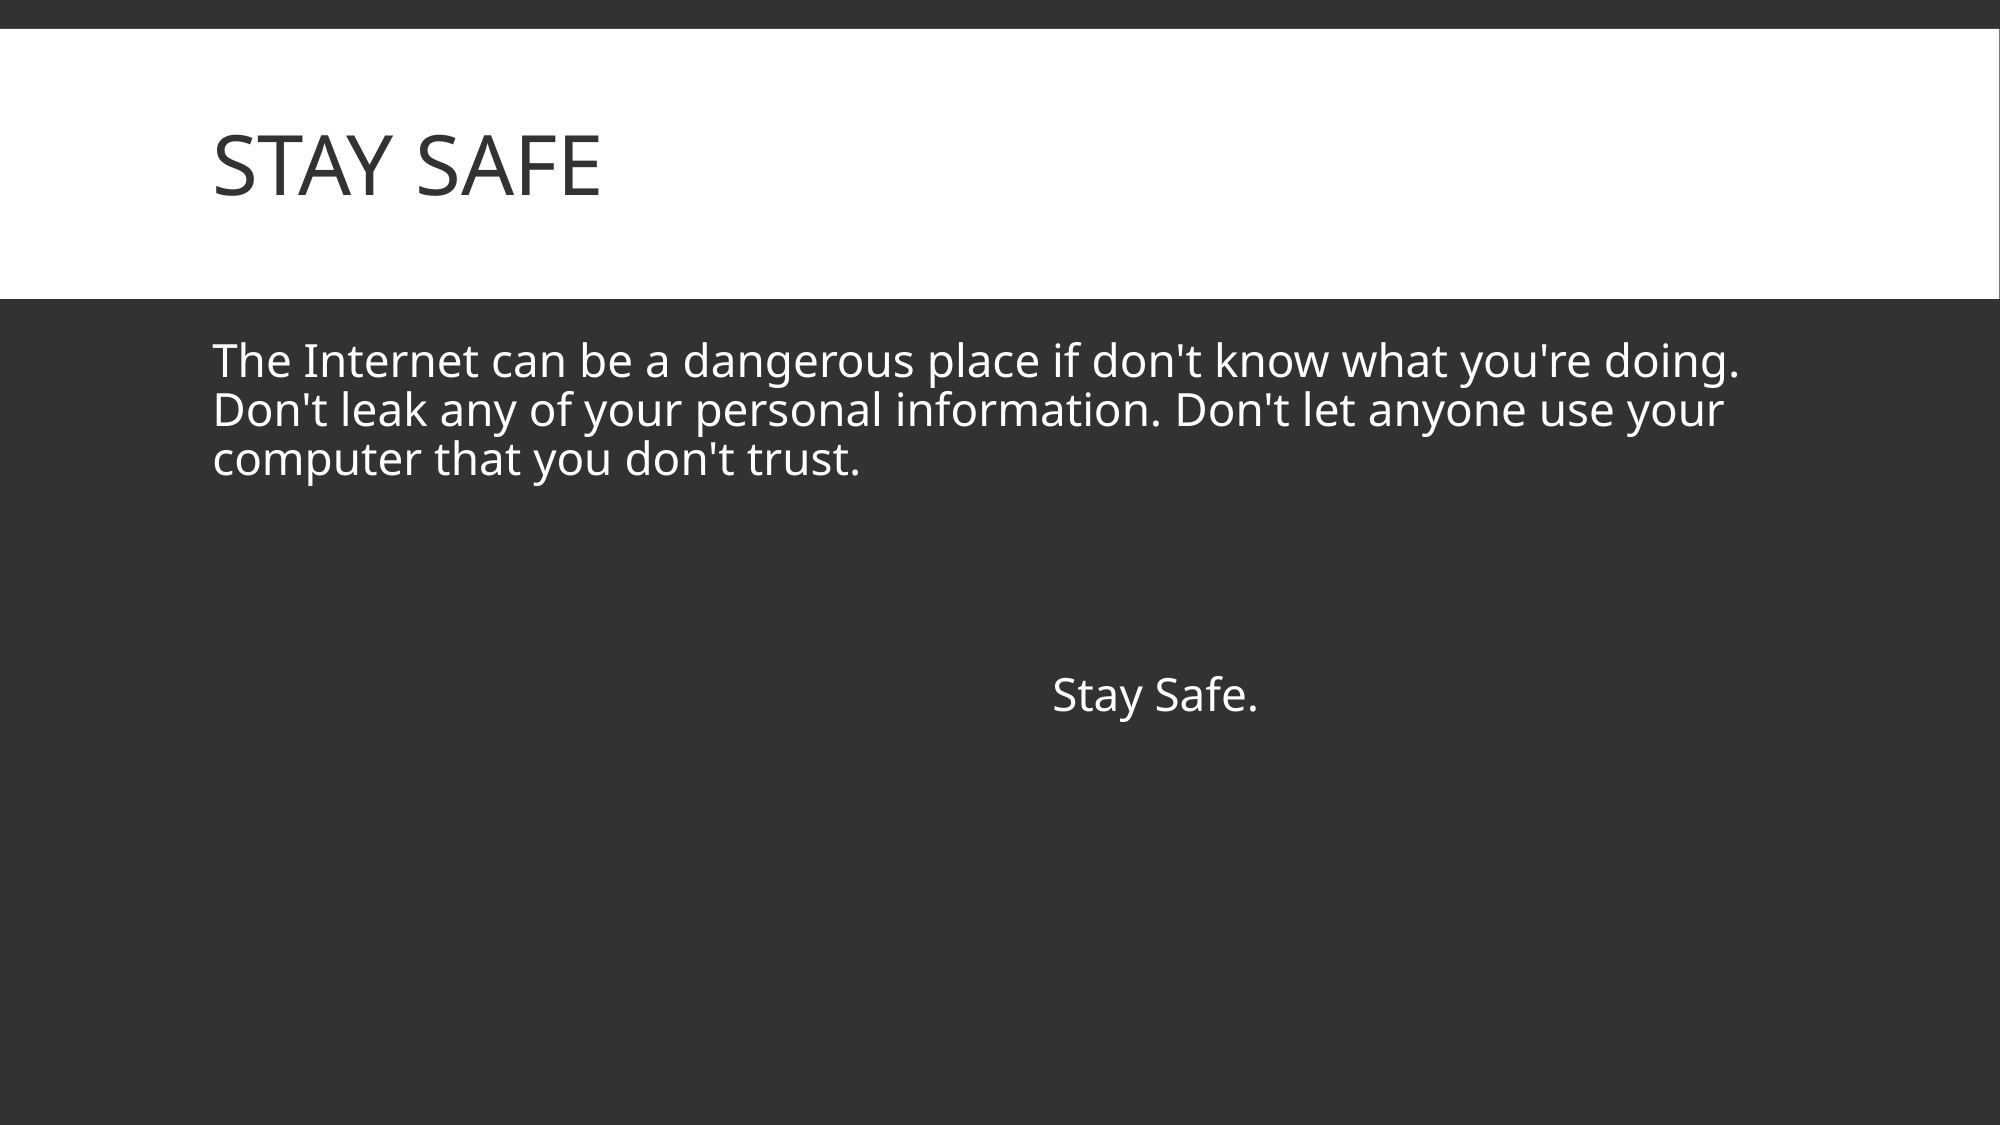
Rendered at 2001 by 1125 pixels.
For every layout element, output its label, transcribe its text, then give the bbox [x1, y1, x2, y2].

list The Internet can be a dangerous place if don't know what you're doing. Don't leak any of your personal information. Don't let anyone use your computer that you don't trust. Stay Safe. [197, 329, 1803, 1020]
title Stay safe [197, 46, 1803, 295]
